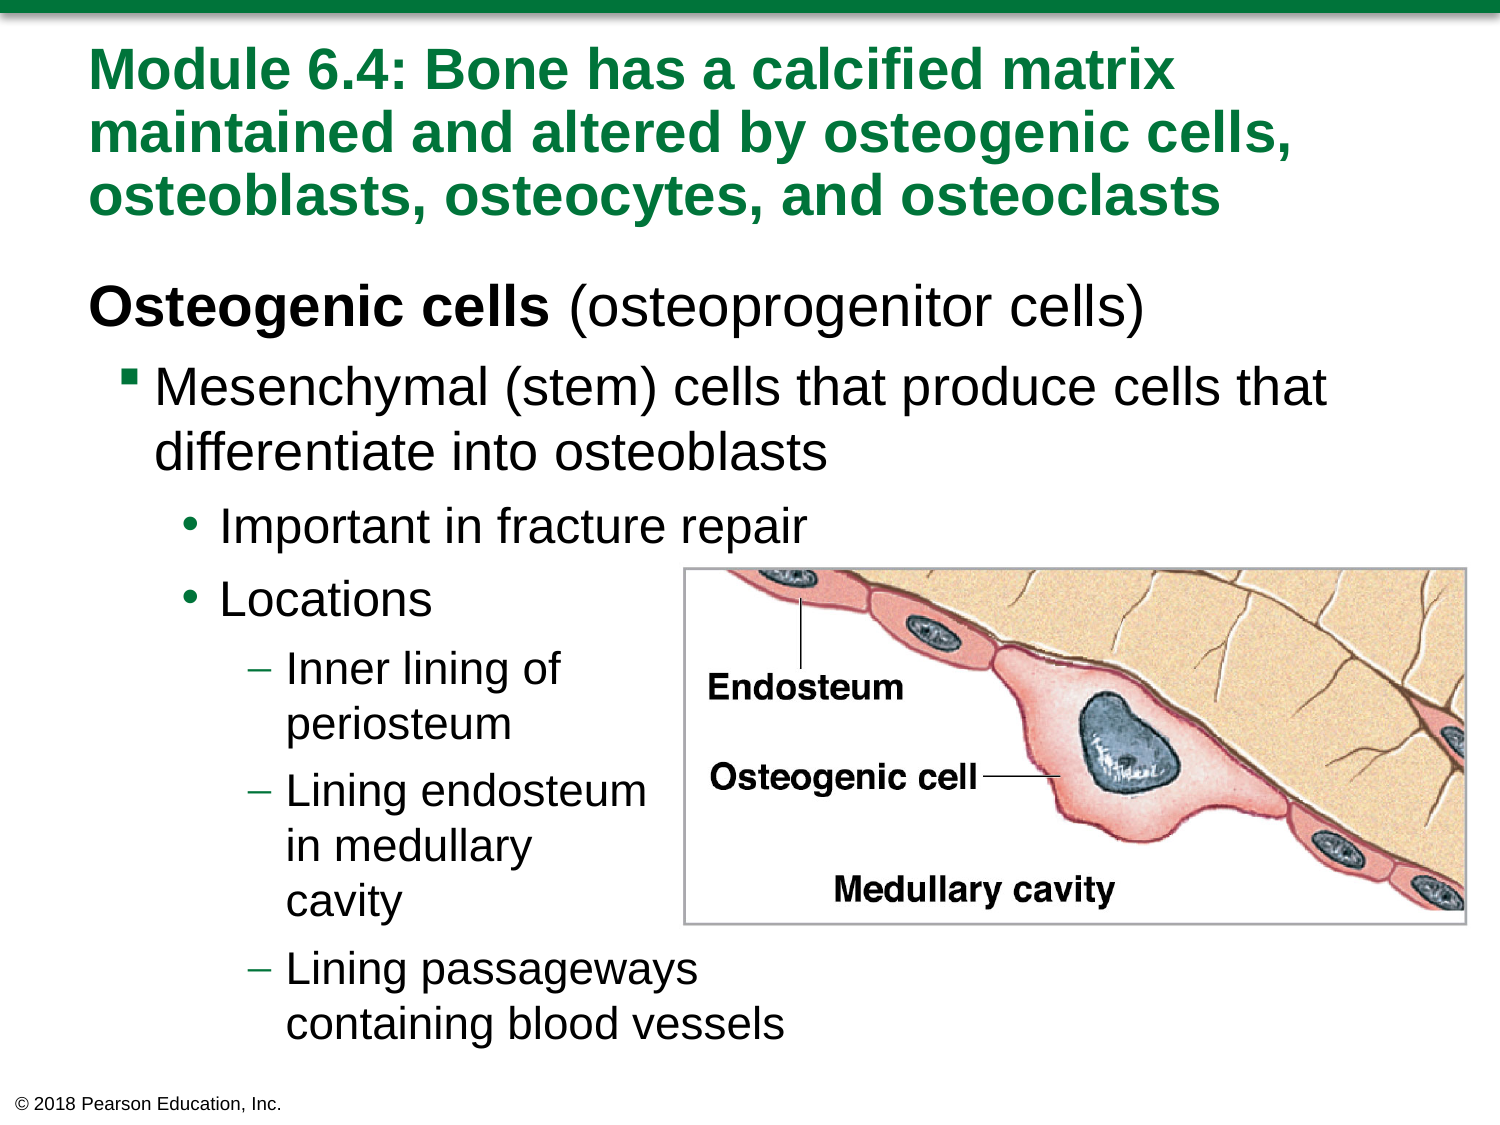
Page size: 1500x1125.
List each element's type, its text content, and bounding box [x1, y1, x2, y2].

title Module 6.4: Bone has a calcified matrix maintained and altered by osteogenic cells, osteoblasts, osteocytes, and osteoclasts [73, 31, 1433, 189]
list Osteogenic cells (osteoprogenitor cells) Mesenchymal (stem) cells that produce cells that differentiate into osteoblasts Important in fracture repair Locations Inner lining of periosteum Lining endosteum in medullary cavity Lining passageways containing blood vessels [73, 260, 1433, 1026]
footer © 2018 Pearson Education, Inc. [0, 1081, 507, 1125]
picture [678, 562, 1471, 930]
